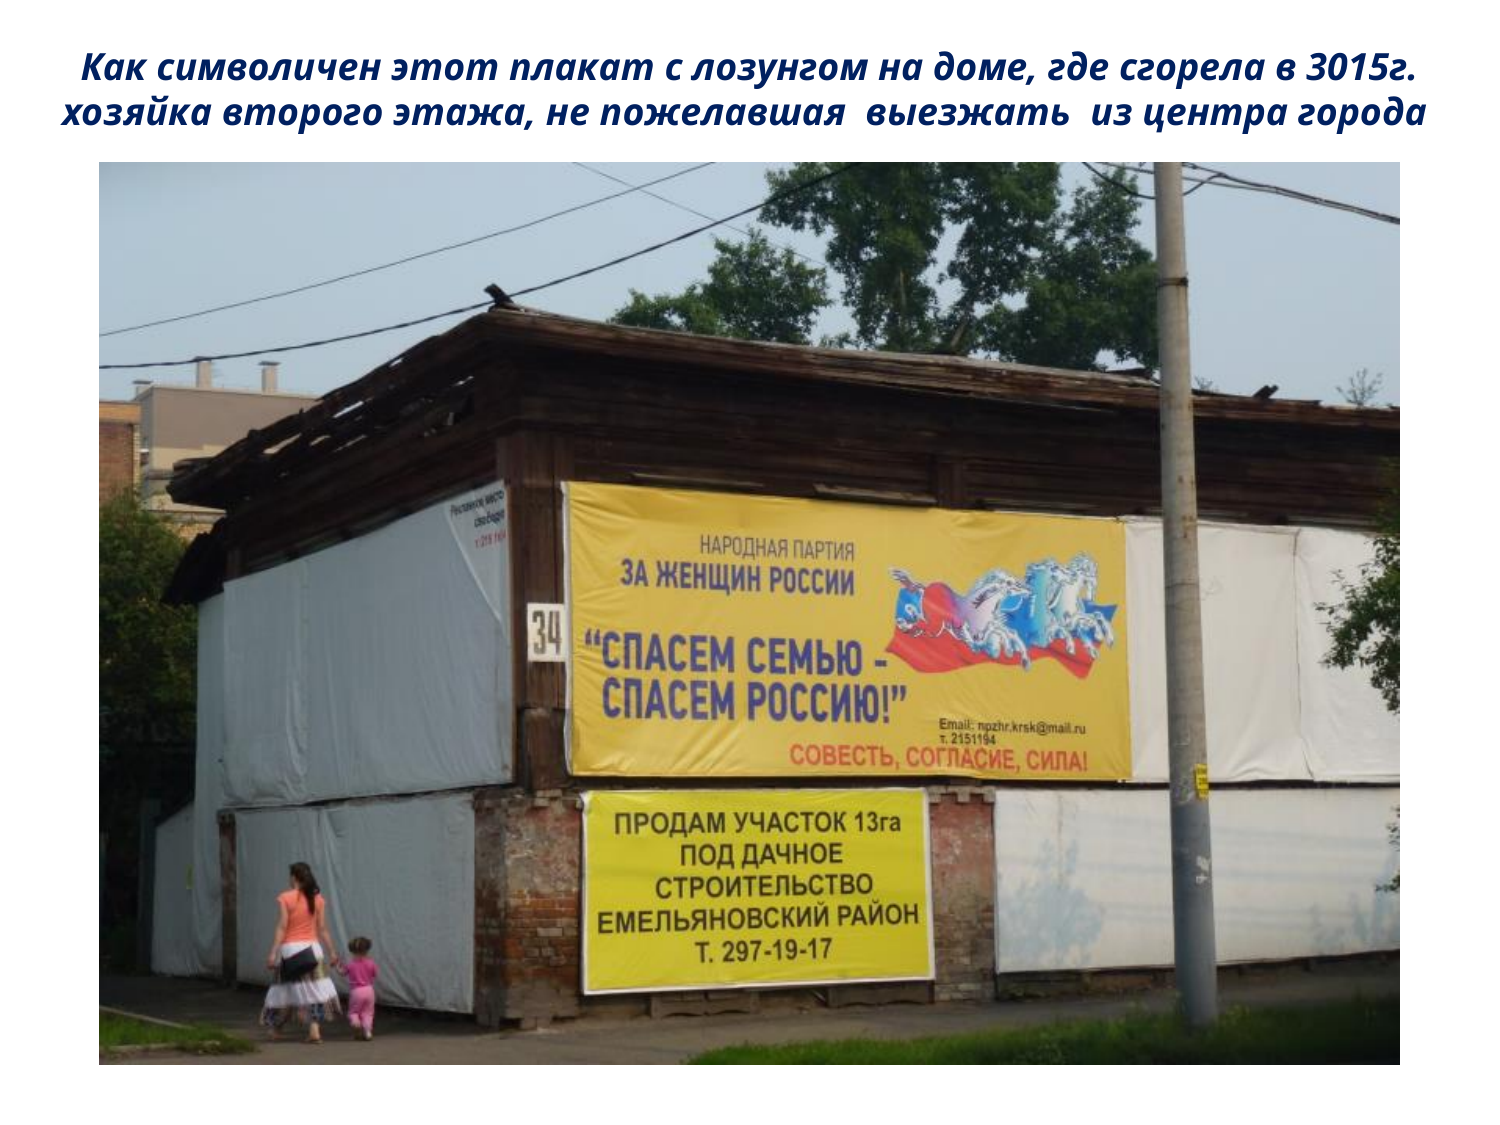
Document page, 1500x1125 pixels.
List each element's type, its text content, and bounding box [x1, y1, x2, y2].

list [99, 162, 1401, 1065]
title Как символичен этот плакат с лозунгом на доме, где сгорела в 3015г. хозяйка второго этажа, не пожелавшая выезжать из центра города [0, 24, 1500, 150]
